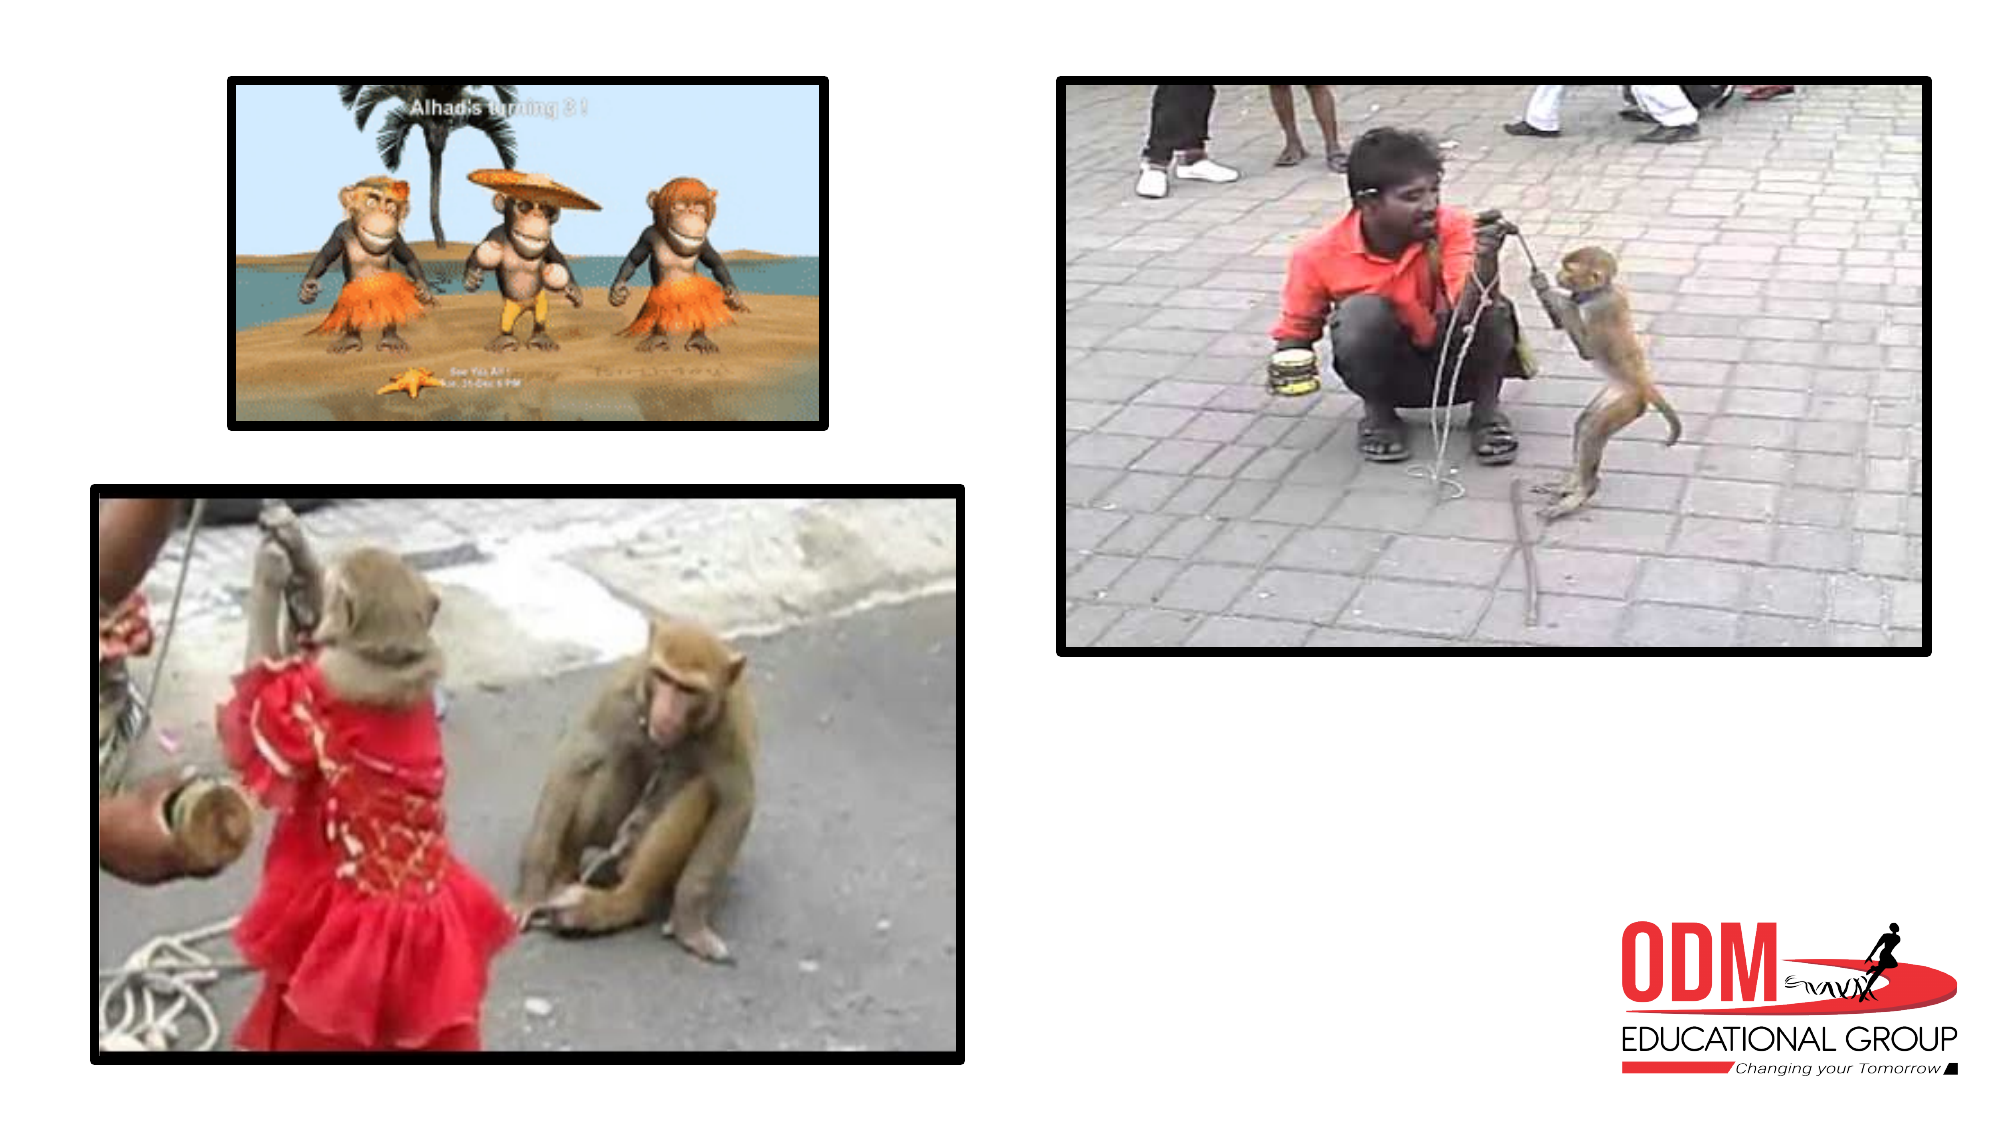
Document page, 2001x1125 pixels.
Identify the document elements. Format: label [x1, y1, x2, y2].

picture [1622, 921, 1958, 1076]
picture [99, 493, 956, 1056]
picture [1065, 84, 1923, 648]
picture [235, 84, 820, 422]
